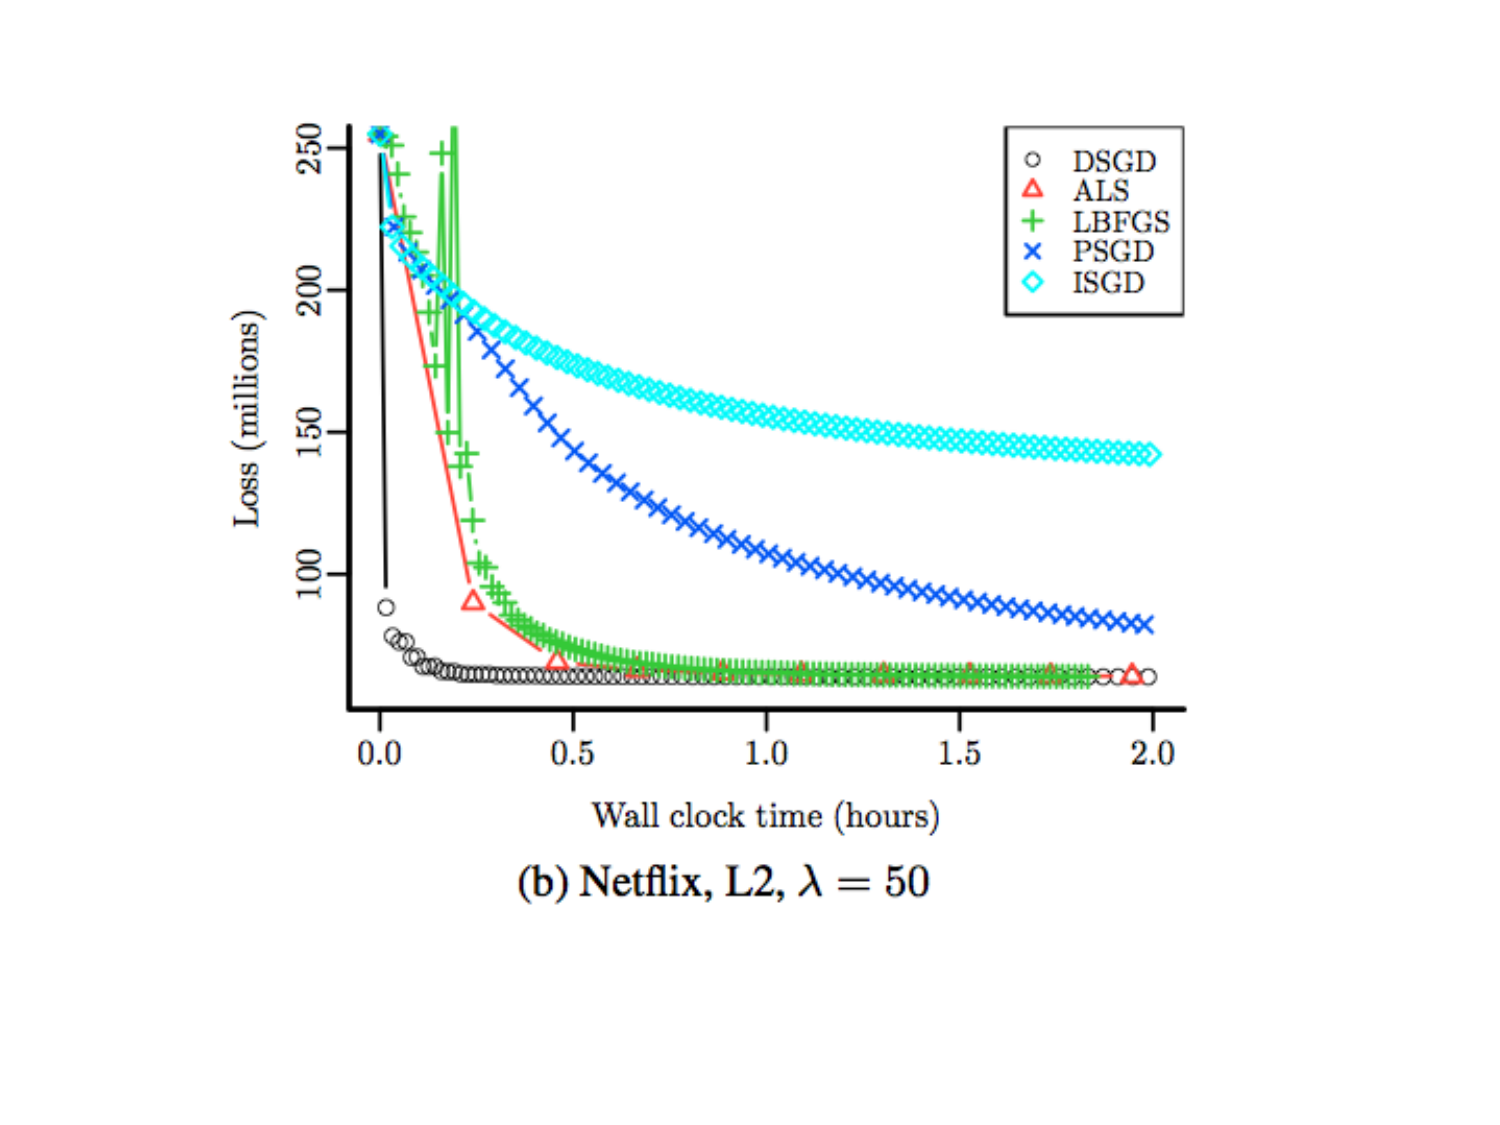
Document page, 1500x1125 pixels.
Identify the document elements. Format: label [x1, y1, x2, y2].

picture [209, 0, 1377, 957]
